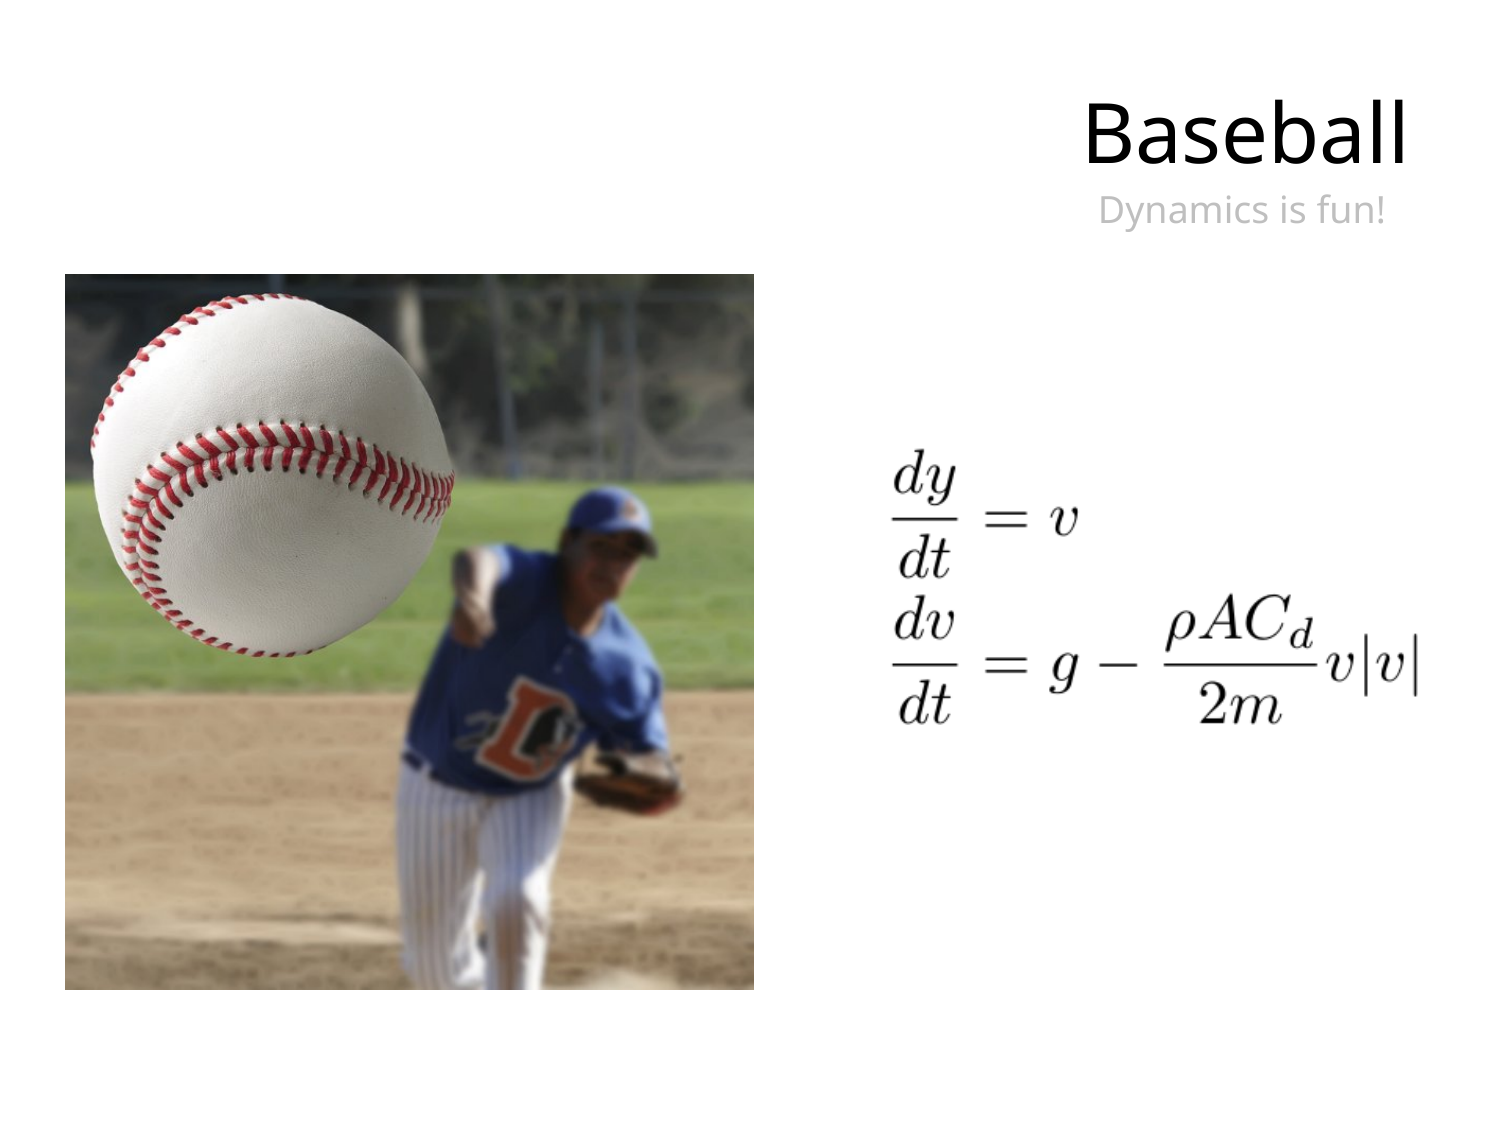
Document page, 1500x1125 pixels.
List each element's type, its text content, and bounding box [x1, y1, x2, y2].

picture [849, 424, 1443, 762]
title Baseball [75, 0, 1425, 188]
text_box Dynamics is fun! [126, 178, 1402, 263]
picture [64, 274, 754, 991]
